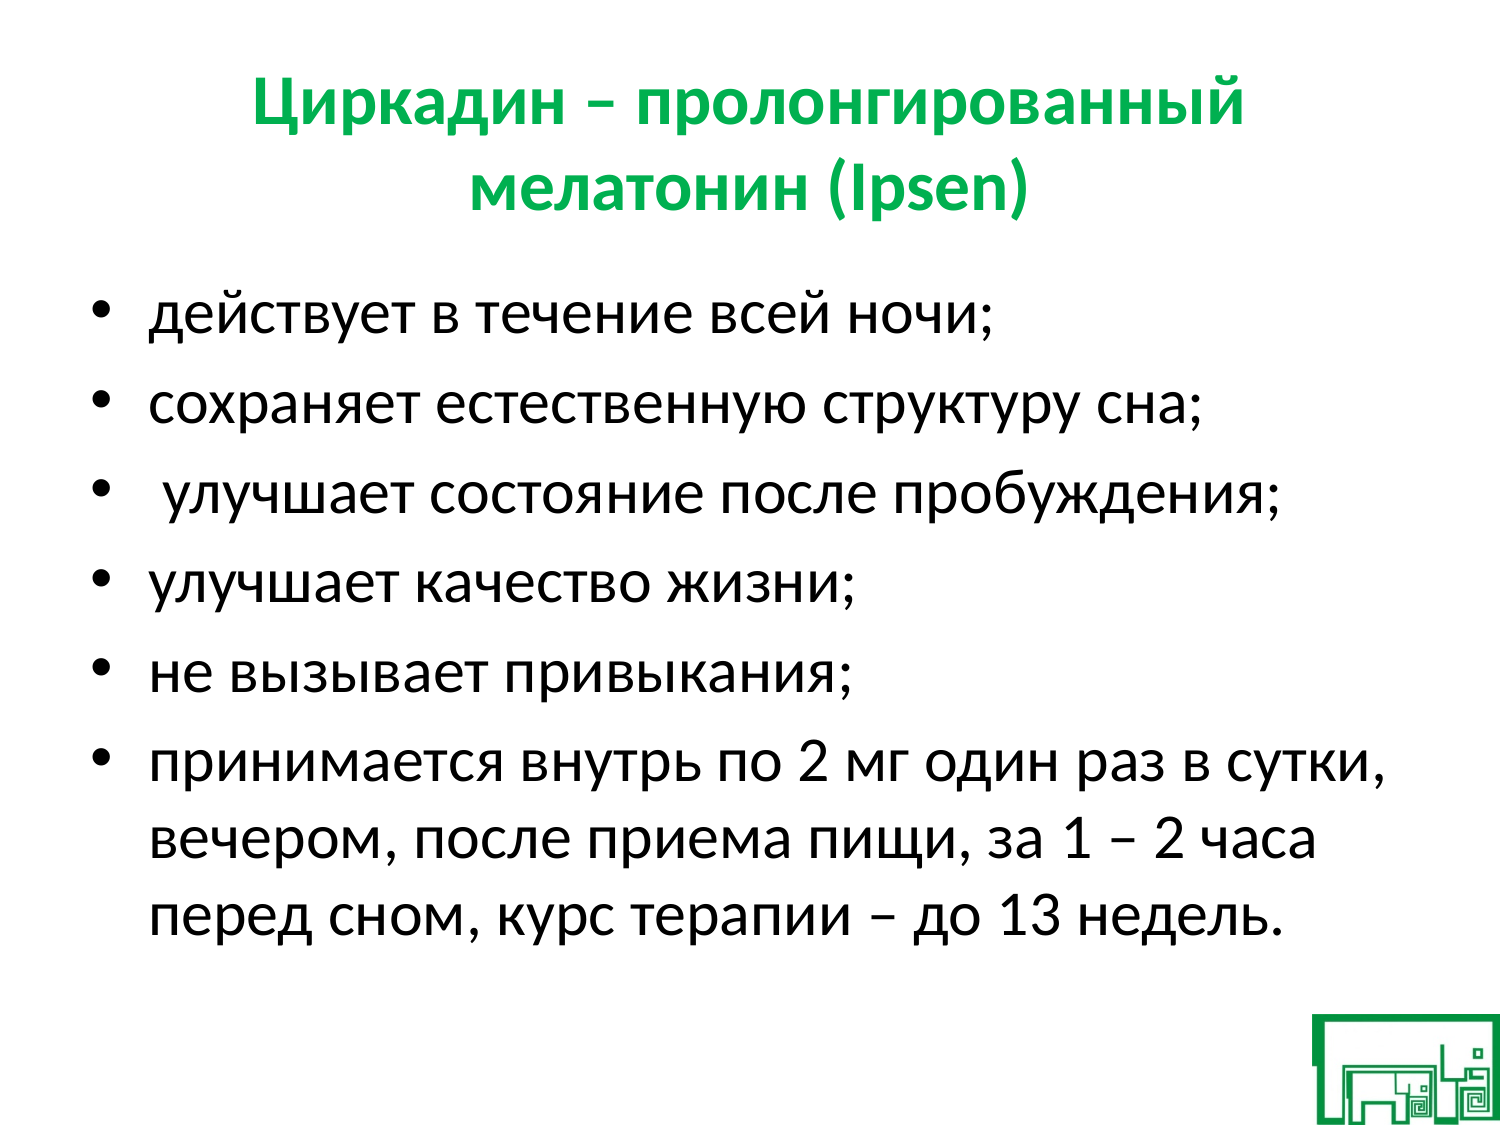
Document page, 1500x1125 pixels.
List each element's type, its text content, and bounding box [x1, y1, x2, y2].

title Циркадин – пролонгированный мелатонин (Ipsen) [75, 45, 1425, 233]
list действует в течение всей ночи; сохраняет естественную структуру сна; улучшает состояние после пробуждения; улучшает качество жизни; не вызывает привыкания; принимается внутрь по 2 мг один раз в сутки, вечером, после приема пищи, за 1 – 2 часа перед сном, курс терапии – до 13 недель. [75, 262, 1425, 1005]
picture [1312, 1014, 1500, 1125]
